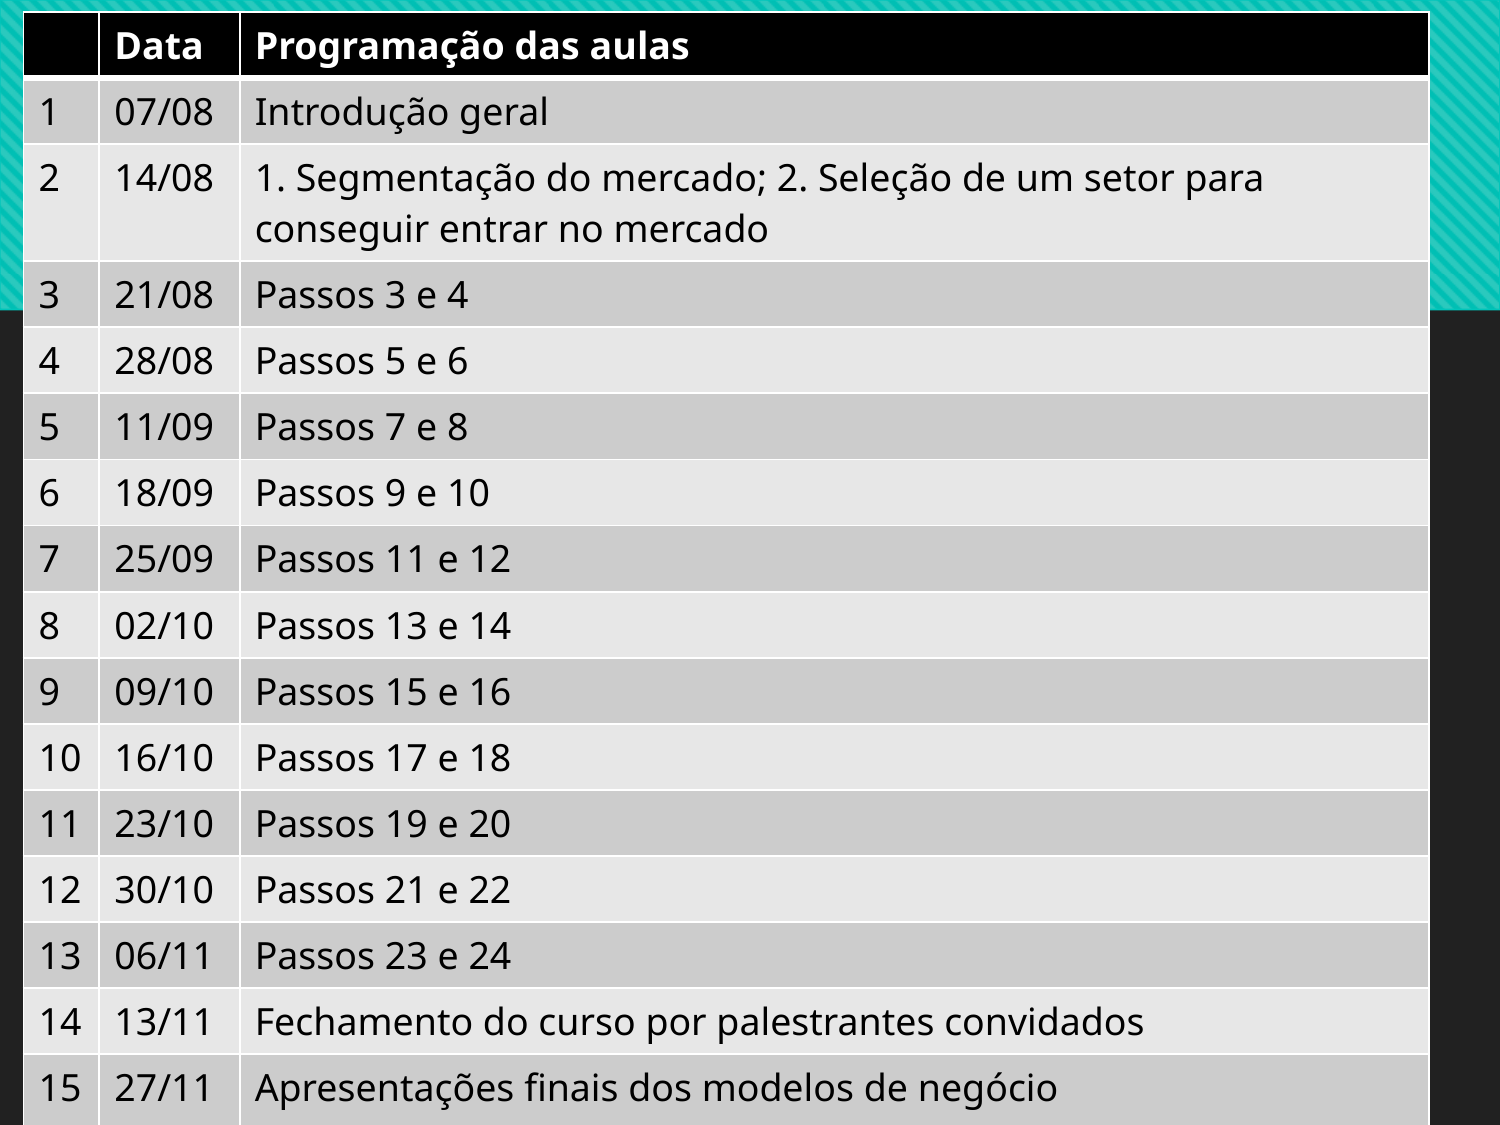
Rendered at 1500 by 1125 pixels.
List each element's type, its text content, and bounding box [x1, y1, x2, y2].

table_cell 2 [24, 145, 98, 260]
table_cell 11/09 [100, 394, 239, 459]
table_cell 18/09 [100, 460, 239, 525]
table_cell Passos 9 e 10 [241, 460, 1428, 525]
table_cell 25/09 [100, 526, 239, 591]
table_cell 3 [24, 262, 98, 326]
table_cell 1 [24, 81, 98, 143]
table_cell 14/08 [100, 145, 239, 260]
table_header Data [100, 13, 239, 75]
table_cell 5 [24, 394, 98, 459]
table_cell 1. Segmentação do mercado; 2. Seleção de um setor para conseguir entrar no mercado [241, 145, 1428, 260]
table_cell 07/08 [100, 81, 239, 143]
table_cell Fechamento do curso por palestrantes convidados [241, 989, 1428, 1053]
table_cell 21/08 [100, 262, 239, 326]
table_cell 09/10 [100, 659, 239, 723]
table_cell Passos 11 e 12 [241, 526, 1428, 591]
table_cell Passos 21 e 22 [241, 857, 1428, 921]
table_cell Passos 13 e 14 [241, 593, 1428, 657]
table_header Programação das aulas [241, 13, 1428, 75]
table_cell 8 [24, 593, 98, 657]
table_cell 13/11 [100, 989, 239, 1053]
table_cell 4 [24, 328, 98, 392]
table_cell Passos 15 e 16 [241, 659, 1428, 723]
table_cell 28/08 [100, 328, 239, 392]
table_cell 02/10 [100, 593, 239, 657]
table_cell Passos 3 e 4 [241, 262, 1428, 326]
table_cell Passos 23 e 24 [241, 923, 1428, 987]
table_cell 13 [24, 923, 98, 987]
table_cell 6 [24, 460, 98, 525]
table_cell Passos 19 e 20 [241, 791, 1428, 855]
table_cell 9 [24, 659, 98, 723]
table_cell Passos 5 e 6 [241, 328, 1428, 392]
table_cell 30/10 [100, 857, 239, 921]
table_cell 12 [24, 857, 98, 921]
table_cell 16/10 [100, 725, 239, 789]
table_cell 10 [24, 725, 98, 789]
table_cell 23/10 [100, 791, 239, 855]
table_cell Passos 7 e 8 [241, 394, 1428, 459]
table_header [24, 13, 98, 75]
table_cell 11 [24, 791, 98, 855]
table_cell 06/11 [100, 923, 239, 987]
table_cell 14 [24, 989, 98, 1053]
table_cell 27/11 [100, 1055, 239, 1125]
table_cell 7 [24, 526, 98, 591]
table_cell Apresentações finais dos modelos de negócio [241, 1055, 1428, 1125]
table_cell Passos 17 e 18 [241, 725, 1428, 789]
table_cell Introdução geral [241, 81, 1428, 143]
table_cell 15 [24, 1055, 98, 1125]
